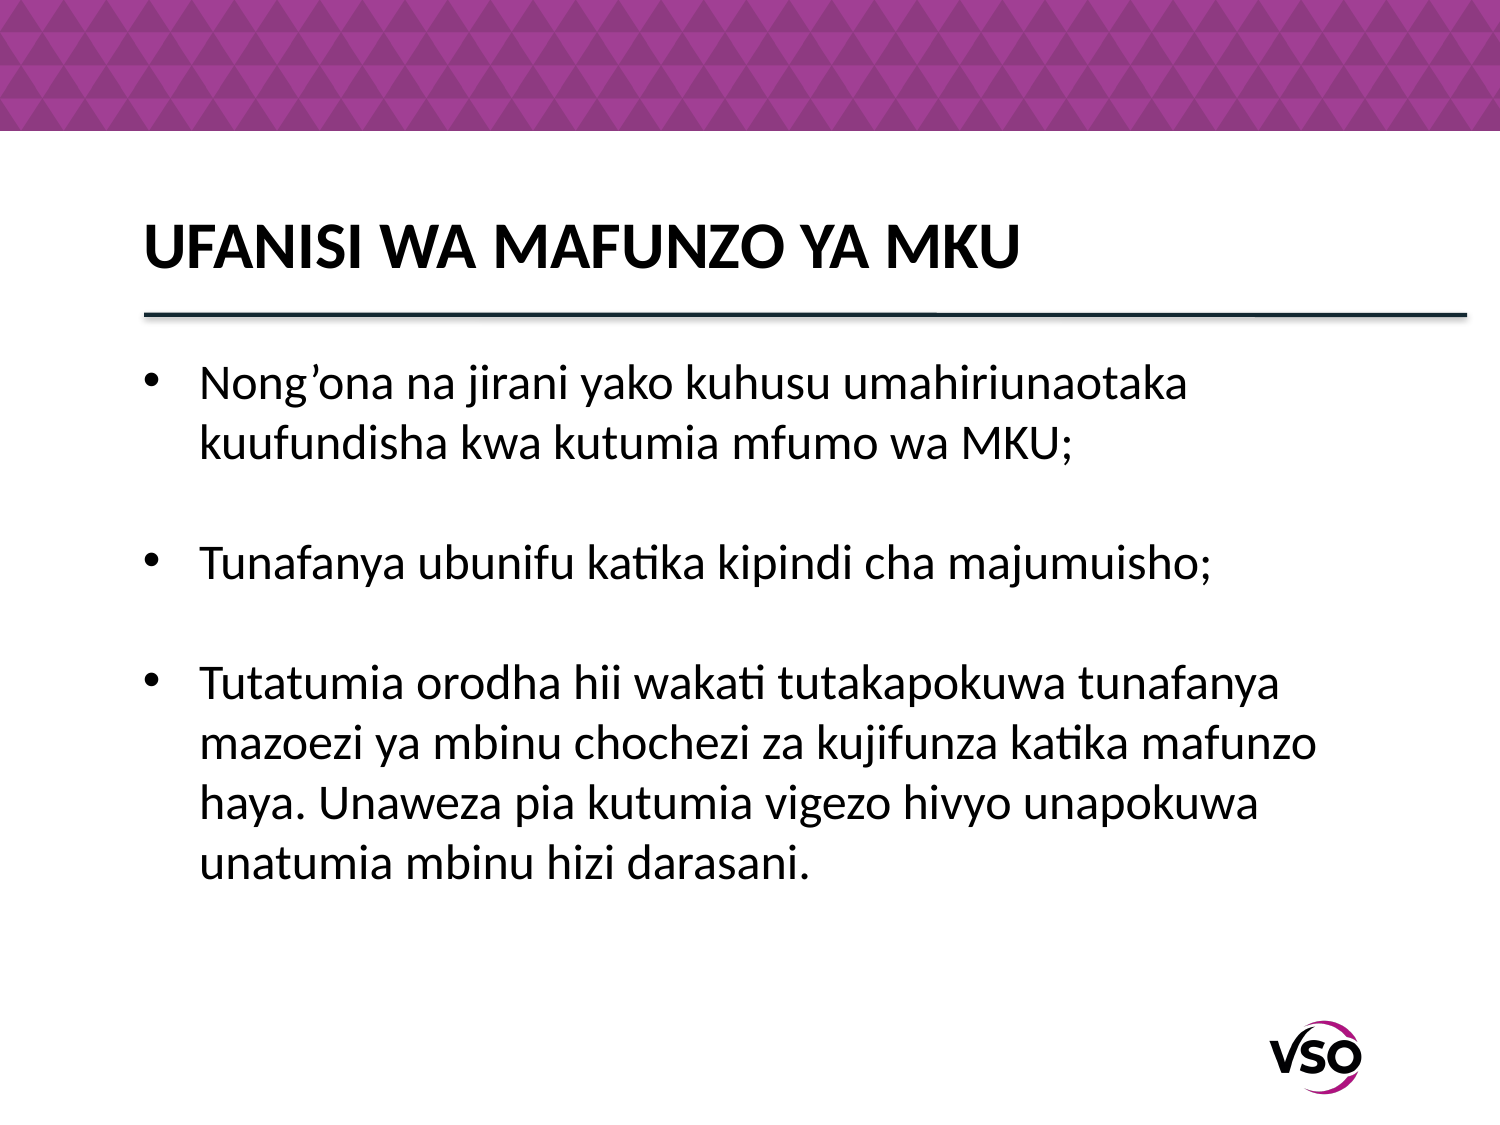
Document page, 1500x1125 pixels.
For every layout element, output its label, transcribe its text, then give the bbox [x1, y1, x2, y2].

title uFanisi wa mafunzo ya MKU [128, 169, 1395, 315]
picture [1252, 1007, 1380, 1106]
picture [0, 0, 1500, 131]
text_box Nong’ona na jirani yako kuhusu umahiriunaotaka kuufundisha kwa kutumia mfumo wa MKU; Tunafanya ubunifu katika kipindi cha majumuisho; Tutatumia orodha hii wakati tutakapokuwa tunafanya mazoezi ya mbinu chochezi za kujifunza katika mafunzo haya. Unaweza pia kutumia vigezo hivyo unapokuwa unatumia mbinu hizi darasani. [128, 341, 1419, 957]
